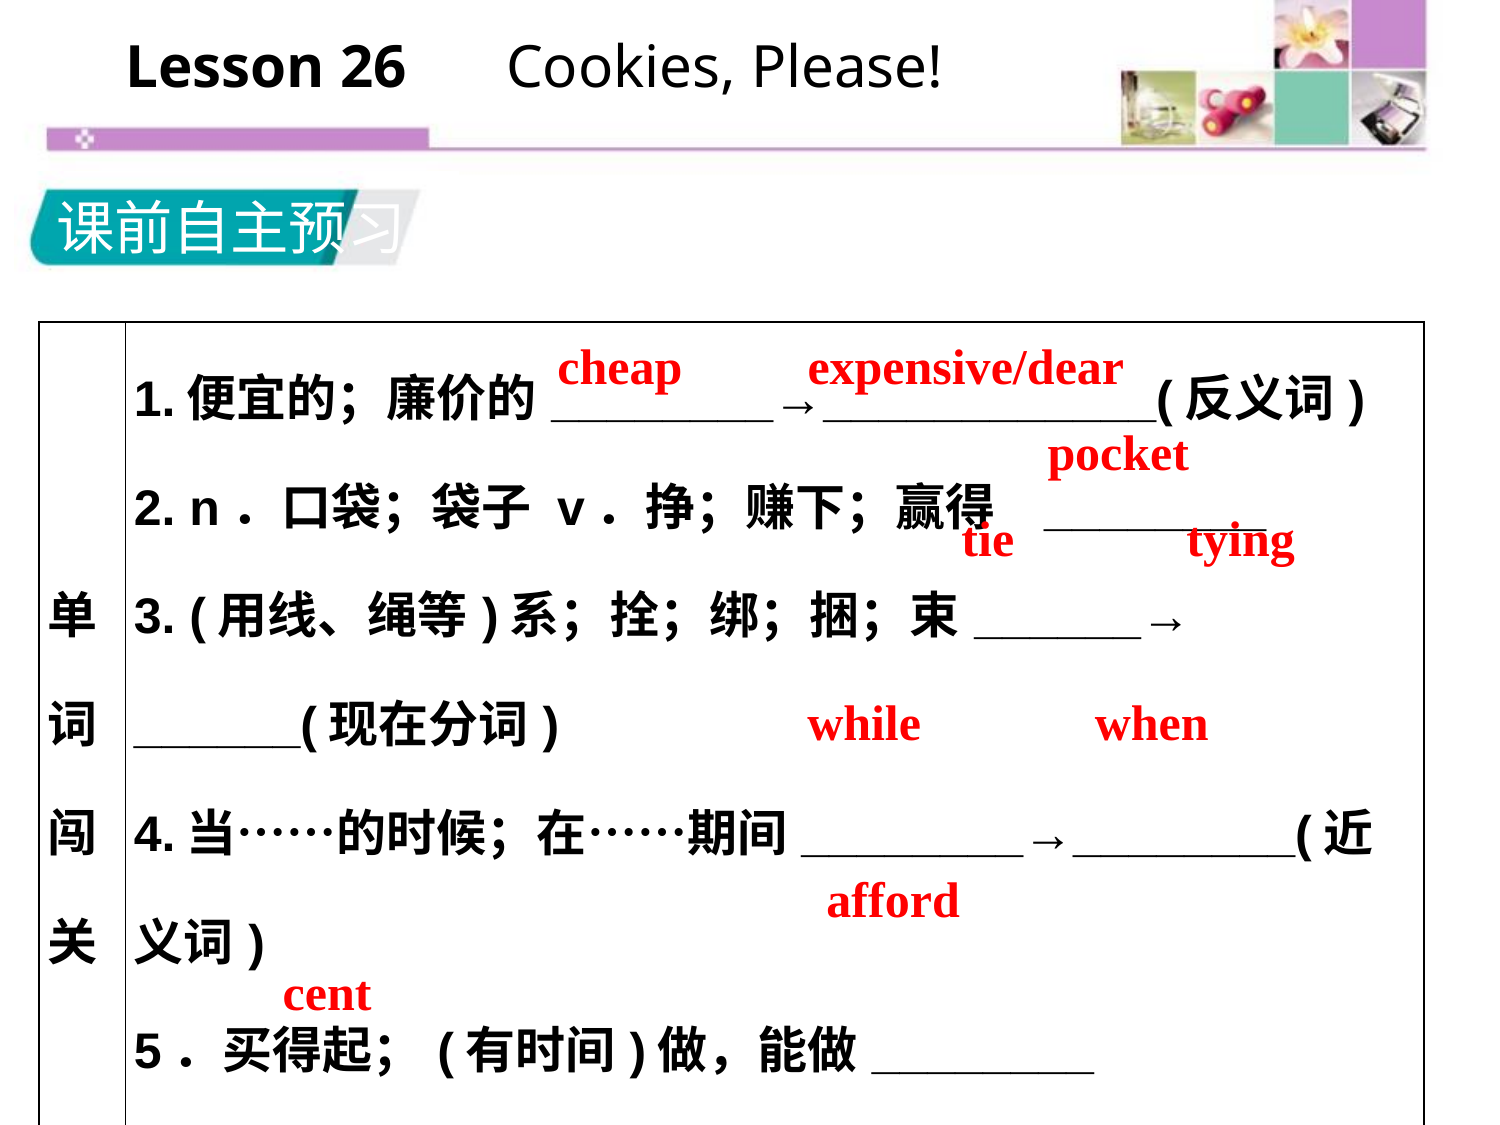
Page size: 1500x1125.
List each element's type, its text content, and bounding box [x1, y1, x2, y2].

text_box afford [811, 860, 1037, 935]
picture [0, 0, 1500, 1125]
text_box cent [267, 953, 387, 1029]
table_header 1.便宜的；廉价的________→____________(反义词) 2. n．口袋；袋子 v．挣；赚下；赢得 ________ 3. (用线、绳等)系；拴；绑；捆；束______→ ______(现在分词) 4.当……的时候；在……期间________→________(近义词) 5．买得起；(有时间)做，能做________ 6.分_________ [126, 323, 1423, 1125]
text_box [13, 171, 459, 283]
text_box tie tying [921, 499, 1372, 574]
table_header 单词闯关 [40, 323, 125, 1125]
text_box pocket [1032, 412, 1205, 488]
text_box Lesson 26 Cookies, Please! [110, 21, 1259, 107]
text_box cheap expensive/dear [542, 326, 1140, 402]
text_box while when [792, 682, 1224, 758]
